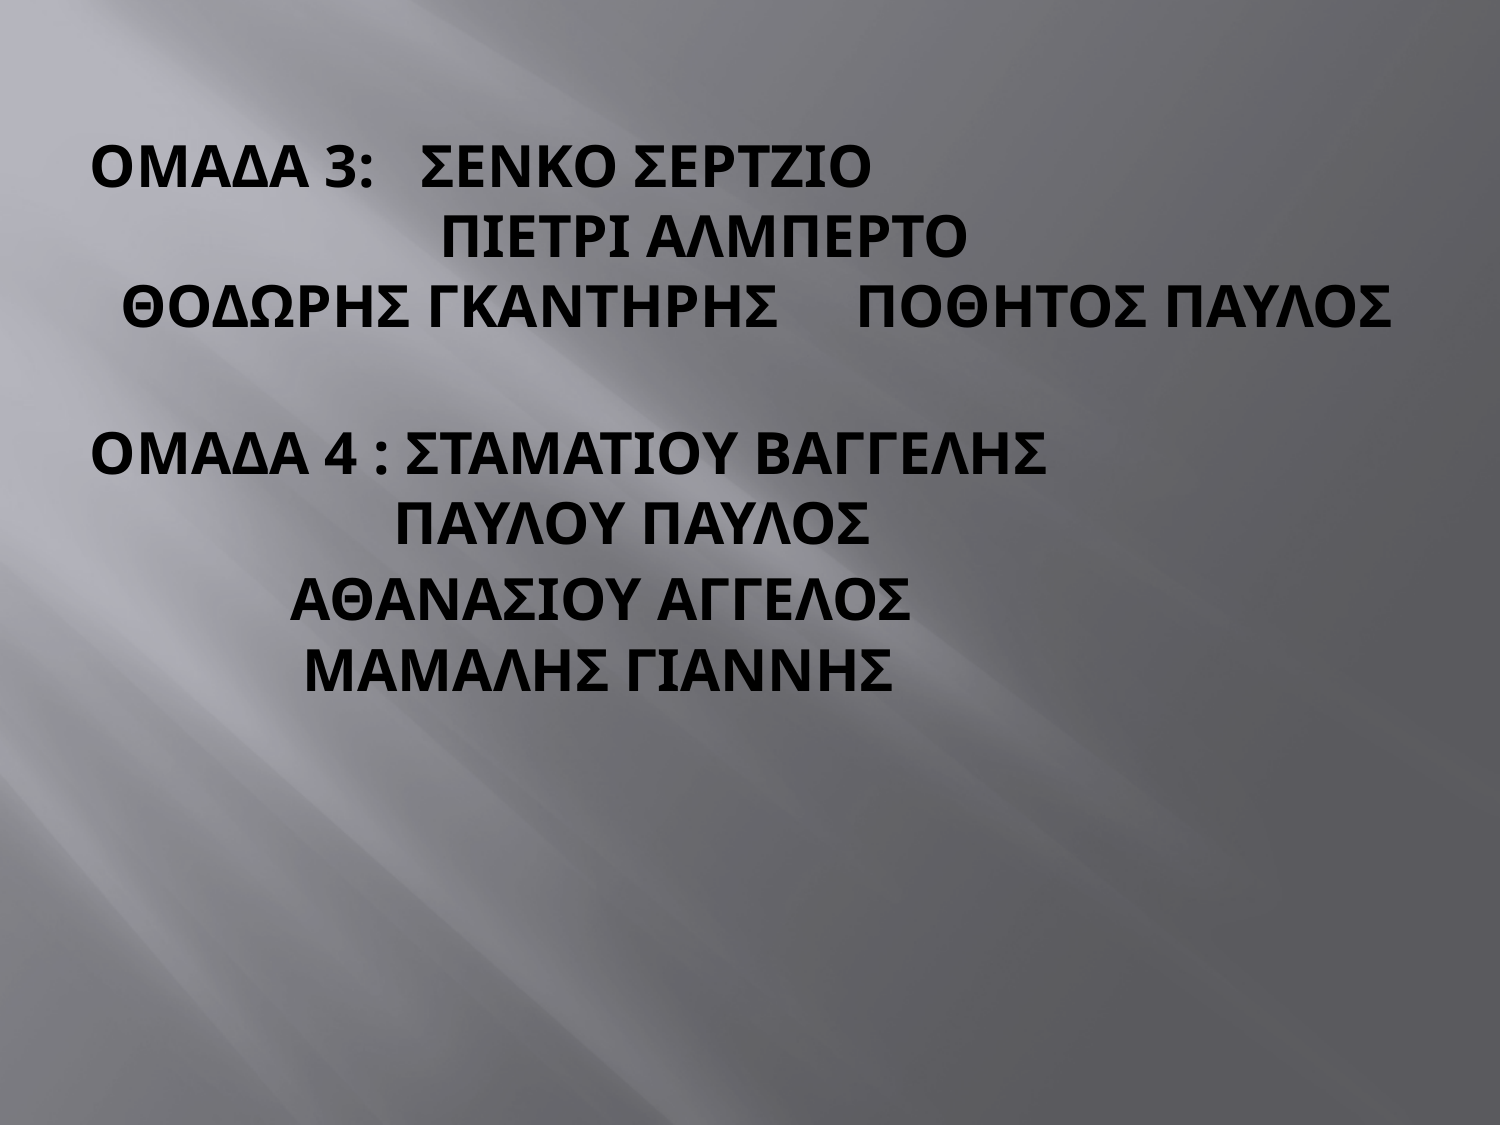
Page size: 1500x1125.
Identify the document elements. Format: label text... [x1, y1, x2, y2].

title ΟΜΑΔΑ 3: ΣΕΝΚΟ ΣΕΡΤΖΙΟ ΠΙΕΤΡΙ ΑΛΜΠΕΡΤΟ ΘΟΔΩΡΗΣ ΓΚΑΝΤΗΡΗΣ ΠΟΘΗΤΟΣ ΠΑΥΛΟΣ ΟΜΑΔΑ 4 : ΣΤΑΜΑΤΙΟΥ ΒΑΓΓΕΛΗΣ ΠΑΥΛΟΥ ΠΑΥΛΟΣ ΑΘΑΝΑΣΙΟΥ ΑΓΓΕΛΟΣ ΜΑΜΑΛΗΣ ΓΙΑΝΝΗΣ [75, 45, 1425, 787]
